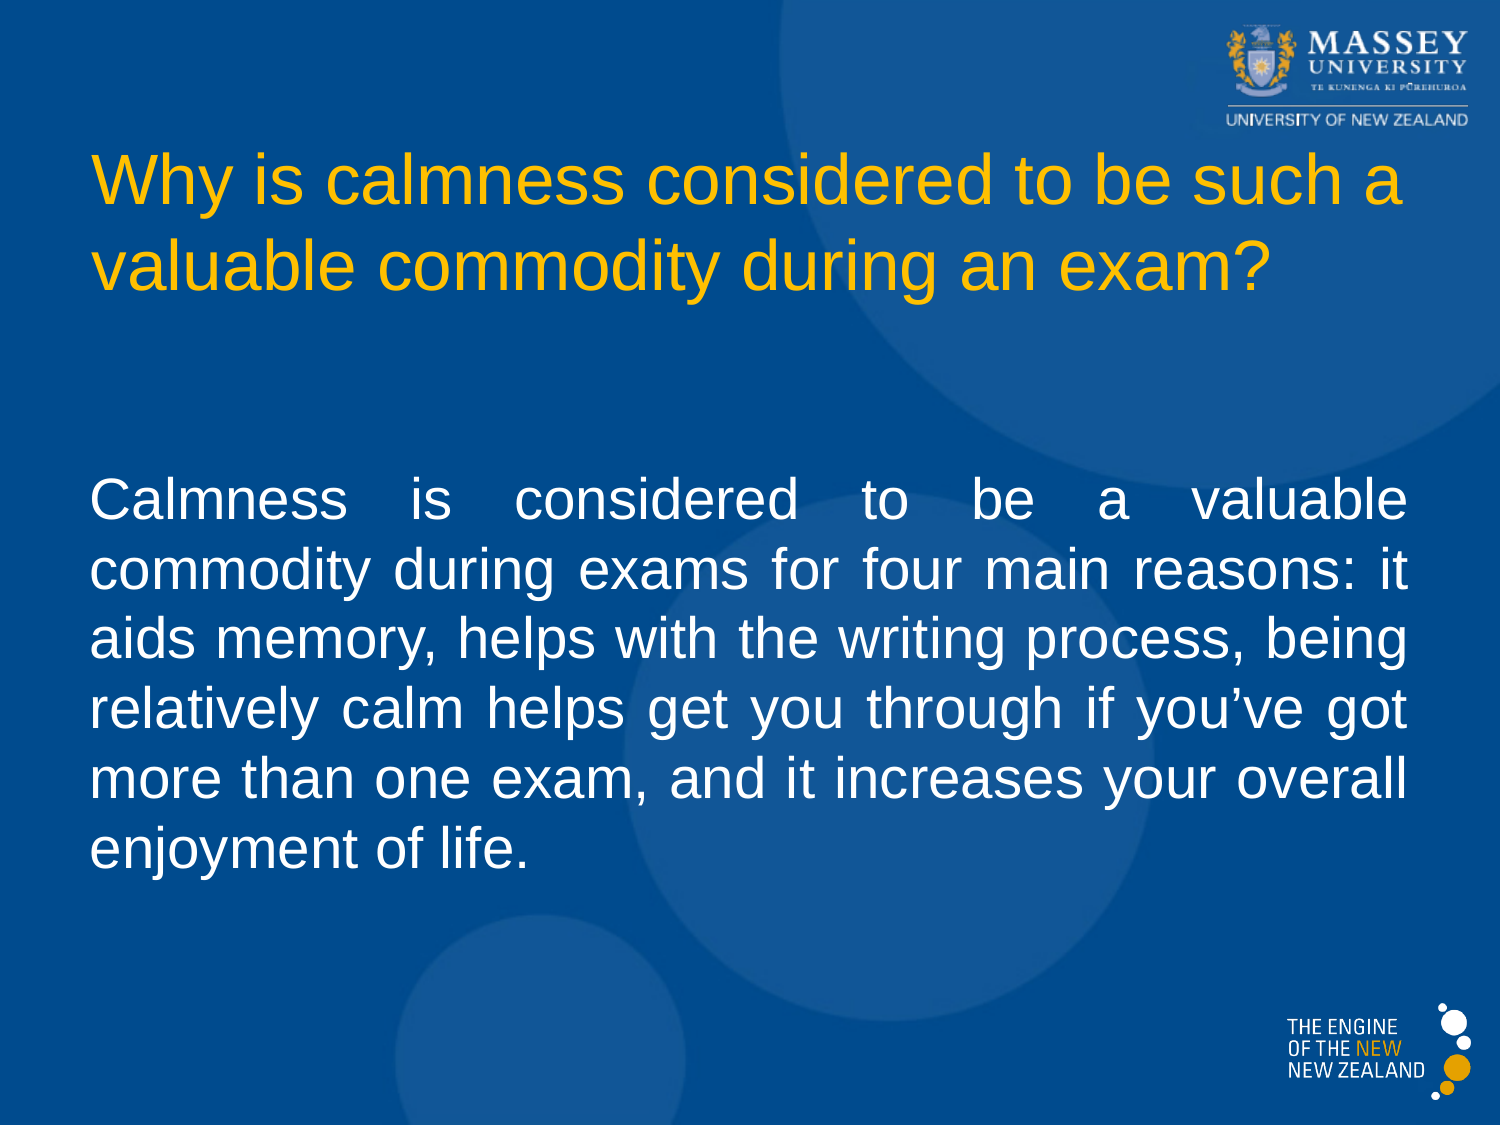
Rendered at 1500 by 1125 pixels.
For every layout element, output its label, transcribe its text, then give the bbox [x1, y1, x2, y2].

title Why is calmness considered to be such a valuable commodity during an exam? [76, 125, 1427, 313]
picture [0, 0, 1500, 1125]
list Calmness is considered to be a valuable commodity during exams for four main reasons: it aids memory, helps with the writing process, being relatively calm helps get you through if you’ve got more than one exam, and it increases your overall enjoyment of life. [75, 361, 1425, 1005]
